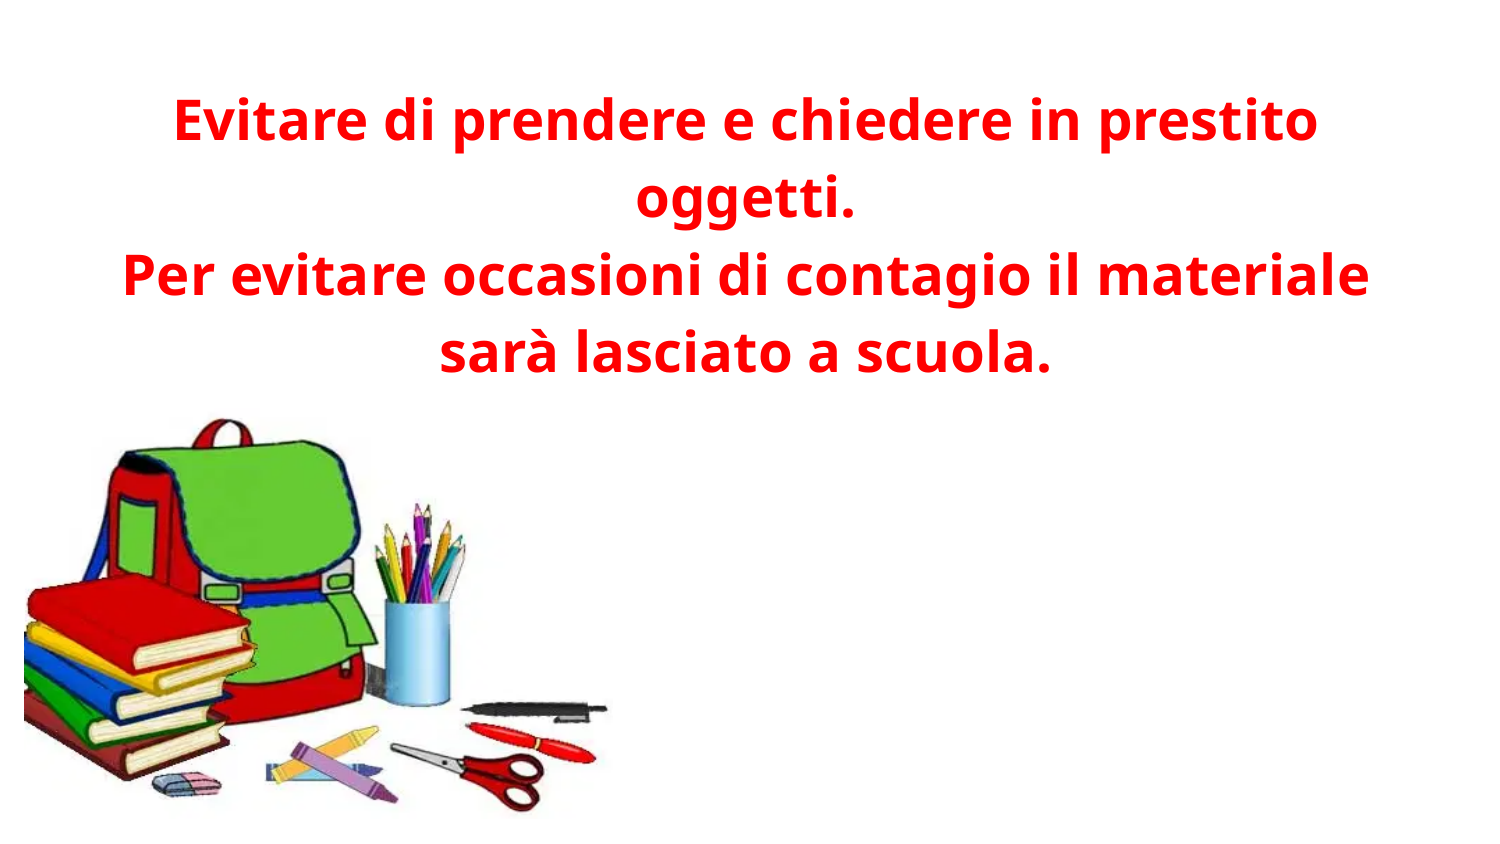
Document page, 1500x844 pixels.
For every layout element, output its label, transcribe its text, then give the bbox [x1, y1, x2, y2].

title Evitare di prendere e chiedere in prestito oggetti. Per evitare occasioni di contagio il materiale sarà lasciato a scuola. [80, 73, 1412, 384]
picture [24, 408, 613, 819]
